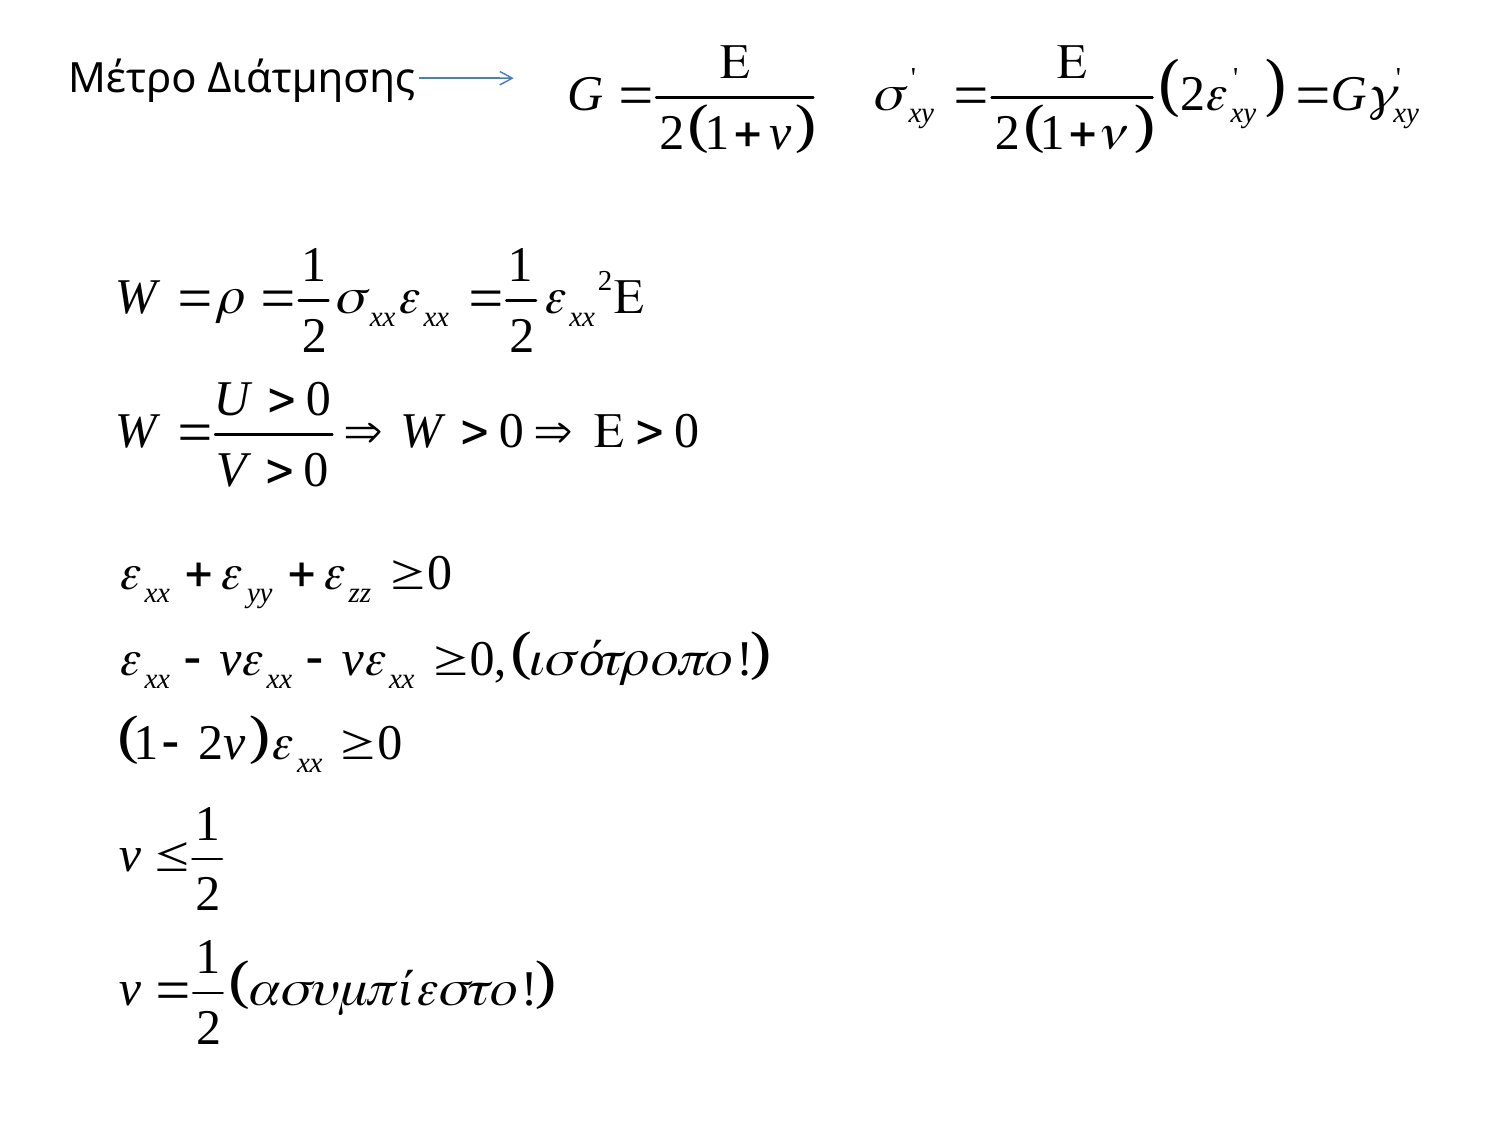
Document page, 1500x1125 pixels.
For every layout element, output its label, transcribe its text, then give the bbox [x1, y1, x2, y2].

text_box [560, 30, 824, 178]
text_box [111, 538, 775, 1056]
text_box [867, 30, 1431, 177]
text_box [111, 231, 709, 499]
list Μέτρο Διάτμησης [53, 42, 502, 173]
